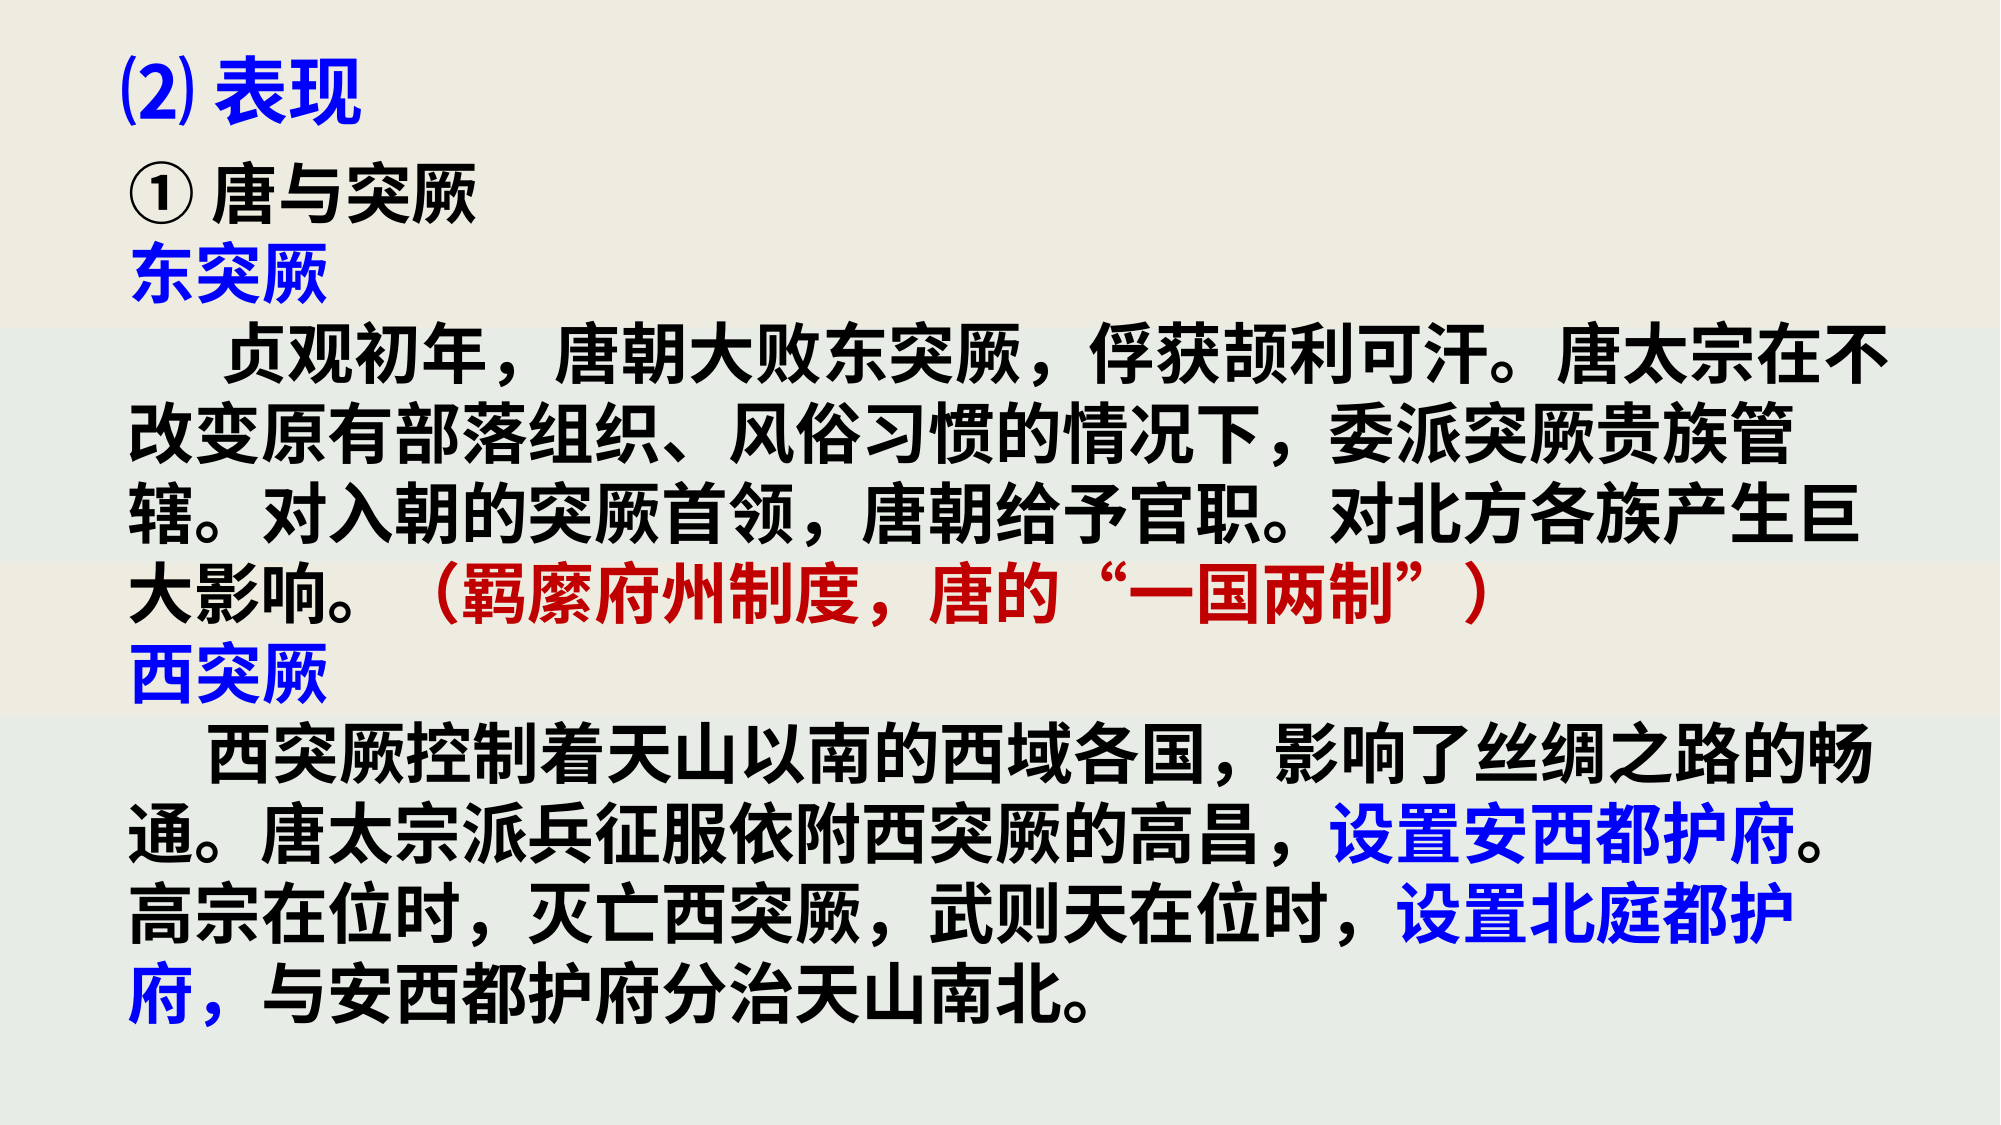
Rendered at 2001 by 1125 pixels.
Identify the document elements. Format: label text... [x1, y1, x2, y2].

text_box ⑵表现 [105, 37, 379, 143]
text_box ①唐与突厥 东突厥 贞观初年，唐朝大败东突厥，俘获颉利可汗。唐太宗在不改变原有部落组织、风俗习惯的情况下，委派突厥贵族管辖。对入朝的突厥首领，唐朝给予官职。对北方各族产生巨大影响。（羁縻府州制度，唐的“一国两制”） 西突厥 西突厥控制着天山以南的西域各国，影响了丝绸之路的畅通。唐太宗派兵征服依附西突厥的高昌，设置安西都护府。高宗在位时，灭亡西突厥，武则天在位时，设置北庭都护府，与安西都护府分治天山南北。 [112, 144, 1926, 1040]
